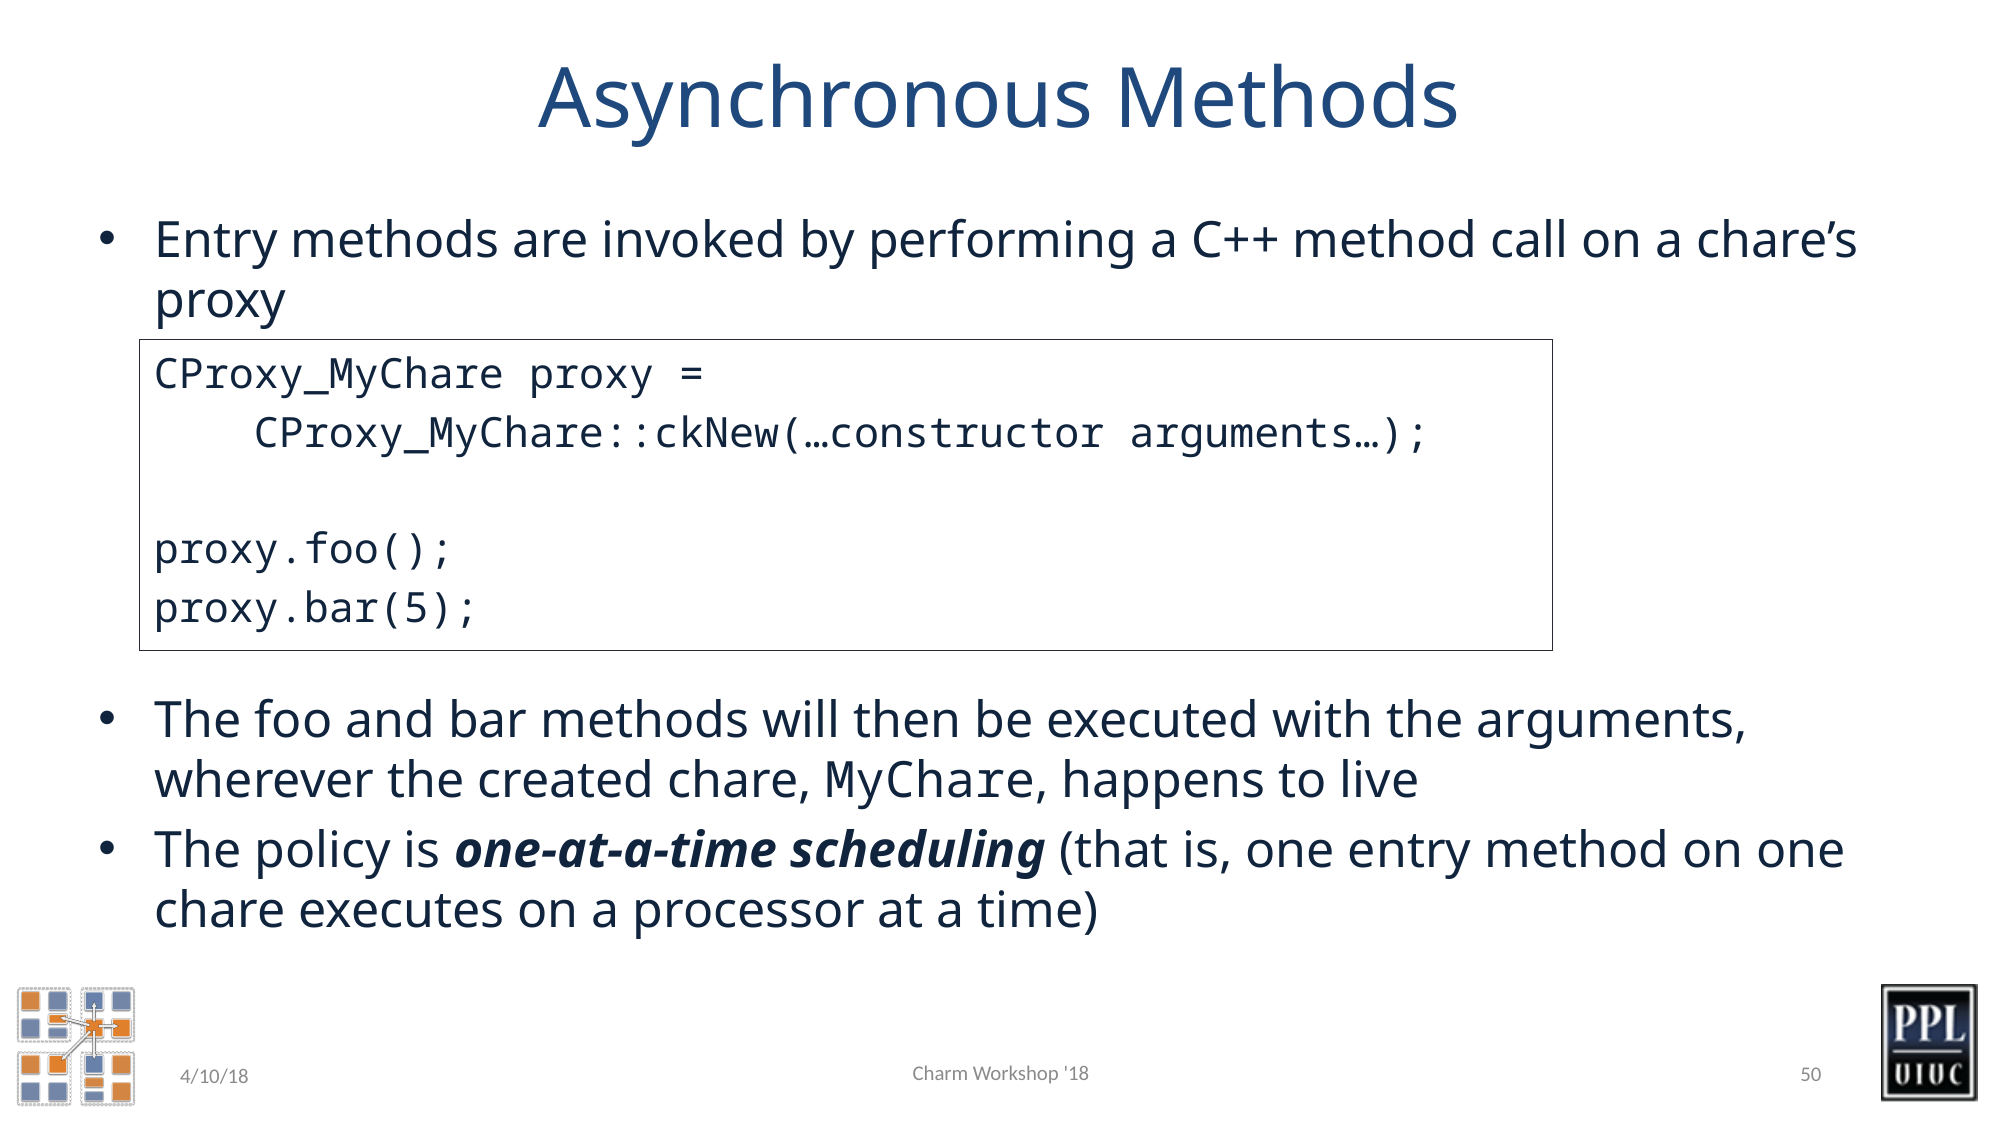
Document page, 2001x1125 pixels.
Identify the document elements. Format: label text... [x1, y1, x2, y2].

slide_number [165, 1044, 468, 1105]
picture [1881, 984, 1978, 1107]
title Asynchronous Methods [66, 24, 1934, 163]
text_box CProxy_MyChare proxy = CProxy_MyChare::ckNew(…constructor arguments…); proxy.foo(); proxy.bar(5); [139, 339, 1553, 651]
footer Charm Workshop '18 [615, 1042, 1387, 1103]
picture [12, 982, 140, 1110]
slide_number 50 [1625, 1042, 1837, 1103]
list Entry methods are invoked by performing a C++ method call on a chare’s proxy The foo and bar methods will then be executed with the arguments, wherever the created chare, MyChare, happens to live The policy is one-at-a-time scheduling (that is, one entry method on one chare executes on a processor at a time) [83, 200, 1900, 1005]
